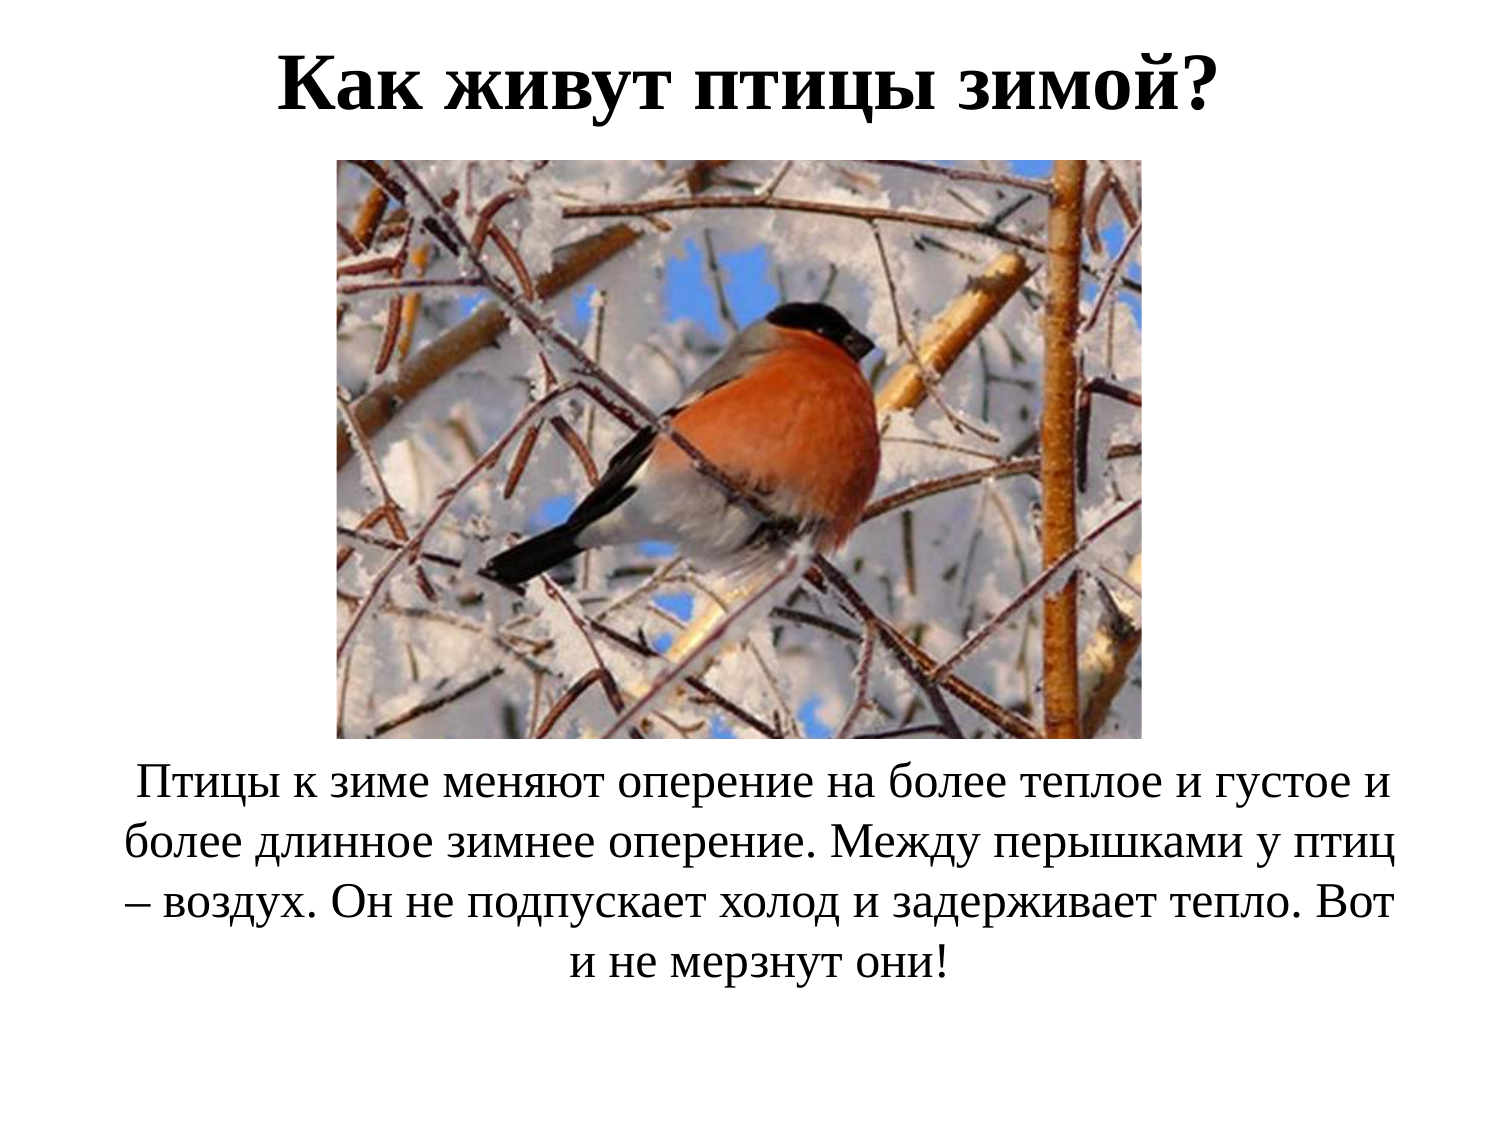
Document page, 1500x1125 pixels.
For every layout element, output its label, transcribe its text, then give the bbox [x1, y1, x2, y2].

title Как живут птицы зимой? [75, 19, 1425, 232]
list Птицы к зиме меняют оперение на более теплое и густое и более длинное зимнее оперение. Между перышками у птиц – воздух. Он не подпускает холод и задерживает тепло. Вот и не мерзнут они! [104, 739, 1416, 1035]
picture [336, 160, 1142, 740]
